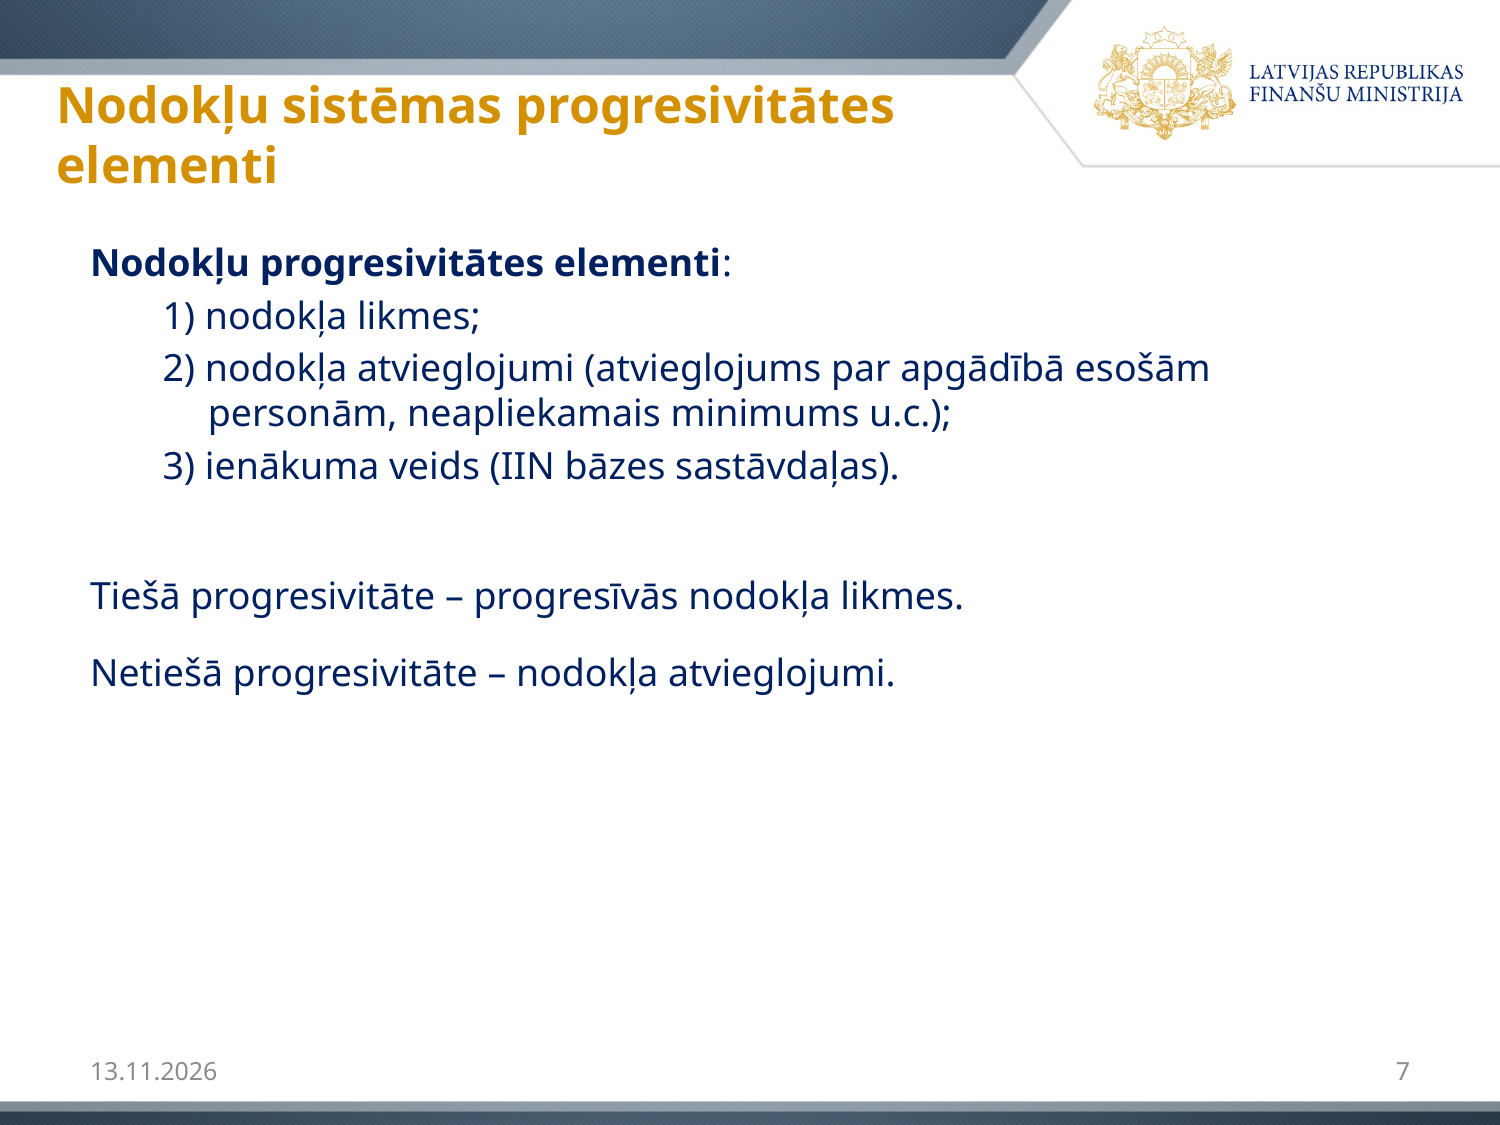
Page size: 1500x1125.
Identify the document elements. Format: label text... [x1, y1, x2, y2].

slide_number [75, 1042, 425, 1103]
list Nodokļu progresivitātes elementi: 1) nodokļa likmes; 2) nodokļa atvieglojumi (atvieglojums par apgādībā esošām personām, neapliekamais minimums u.c.); 3) ienākuma veids (IIN bāzes sastāvdaļas). Tiešā progresivitāte – progresīvās nodokļa likmes. Netiešā progresivitāte – nodokļa atvieglojumi. [75, 231, 1370, 917]
title Nodokļu sistēmas progresivitātes elementi [41, 78, 987, 190]
slide_number 7 [1074, 1042, 1425, 1103]
picture [0, 0, 1500, 1125]
